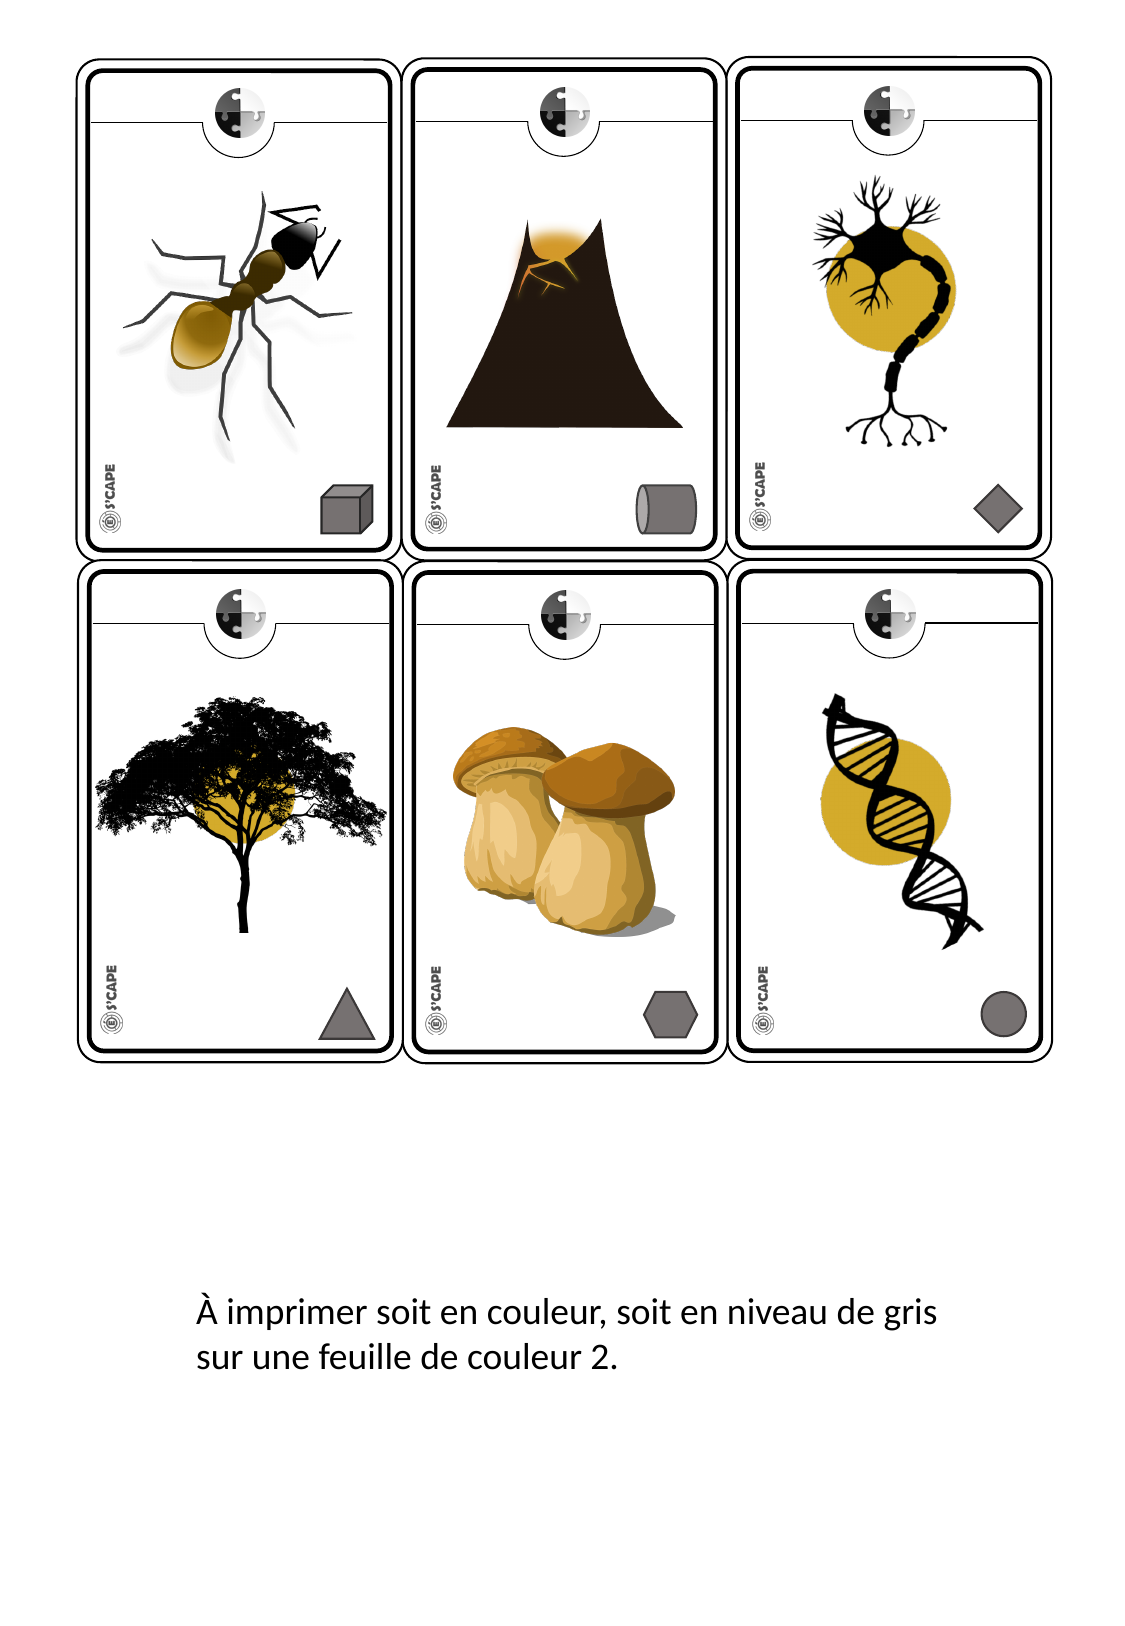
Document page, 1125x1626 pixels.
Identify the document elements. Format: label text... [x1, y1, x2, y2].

text_box À imprimer soit en couleur, soit en niveau de gris sur une feuille de couleur 2. [181, 1279, 988, 1385]
picture [453, 727, 676, 937]
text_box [76, 59, 401, 562]
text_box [77, 560, 403, 1063]
picture [95, 696, 387, 933]
picture [116, 191, 358, 464]
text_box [401, 58, 727, 561]
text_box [402, 561, 728, 1064]
picture [446, 218, 684, 428]
picture [808, 676, 982, 977]
picture [776, 165, 992, 463]
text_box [726, 57, 1052, 559]
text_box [727, 559, 1053, 1062]
